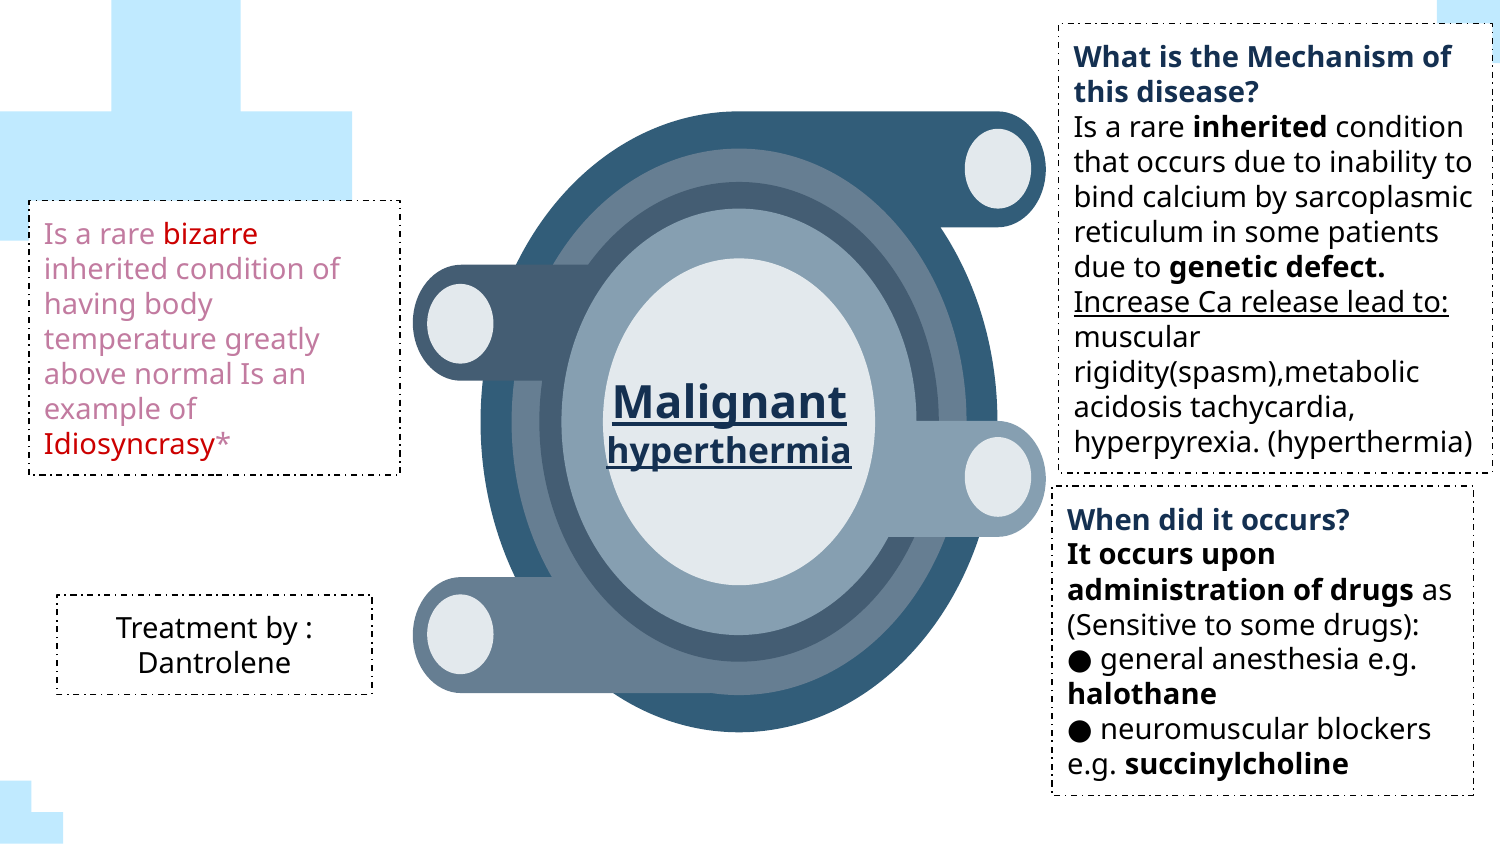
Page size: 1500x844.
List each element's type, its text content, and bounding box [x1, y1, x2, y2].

text_box What is the Mechanism of this disease? Is a rare inherited condition that occurs due to inability to bind calcium by sarcoplasmic reticulum in some patients due to genetic defect. Increase Ca release lead to: muscular rigidity(spasm),metabolic acidosis tachycardia, hyperpyrexia. (hyperthermia) [1058, 23, 1493, 473]
text_box Is a rare bizarre inherited condition of having body temperature greatly above normal Is an example of Idiosyncrasy* [28, 200, 400, 476]
text_box When did it occurs? It occurs upon administration of drugs as (Sensitive to some drugs): ● general anesthesia e.g. halothane ● neuromuscular blockers e.g. succinylcholine [1052, 485, 1474, 796]
text_box Treatment by : Dantrolene [57, 594, 372, 695]
text_box [0, 0, 353, 241]
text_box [412, 111, 1047, 733]
